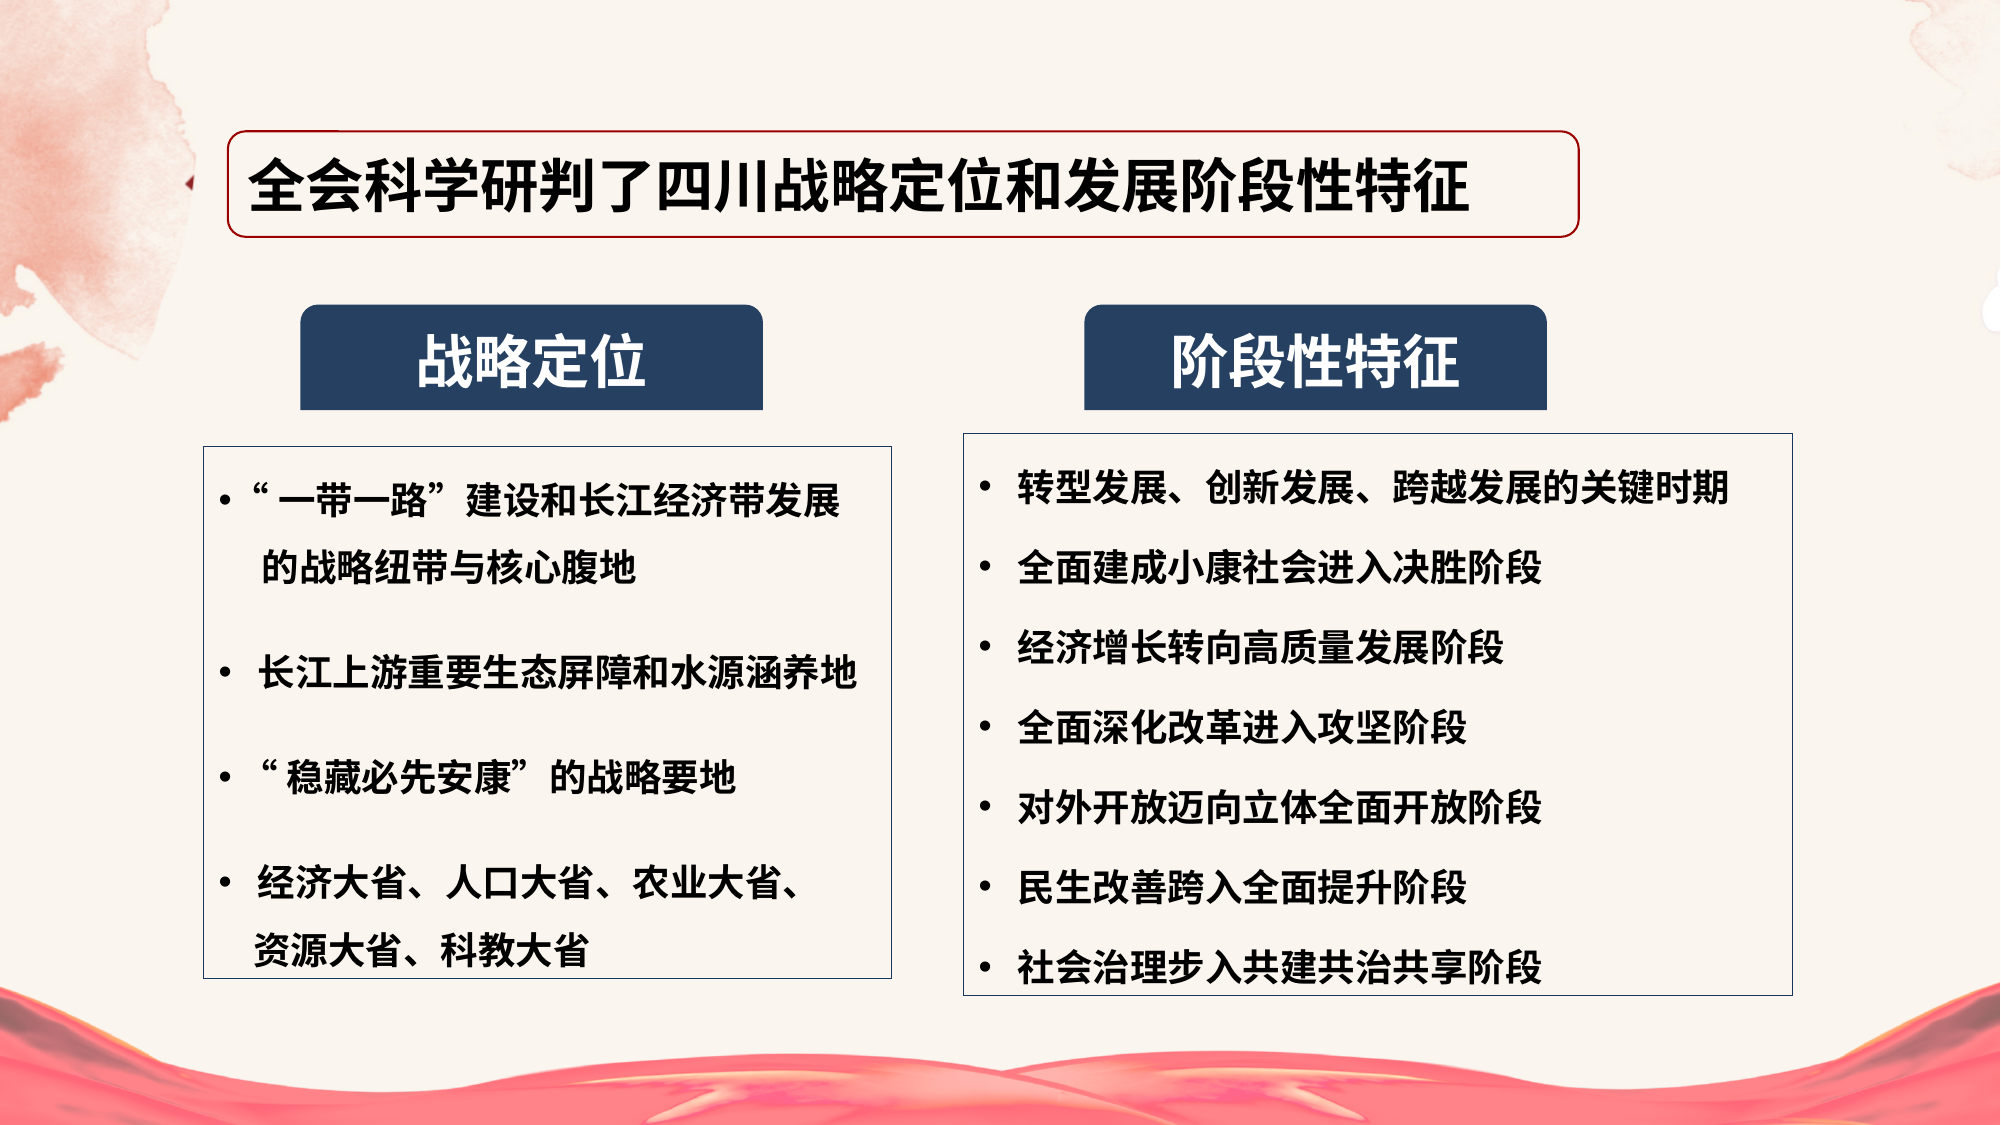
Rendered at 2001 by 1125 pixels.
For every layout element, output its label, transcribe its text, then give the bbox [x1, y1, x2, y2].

text_box 转型发展、创新发展、跨越发展的关键时期 全面建成小康社会进入决胜阶段 经济增长转向高质量发展阶段 全面深化改革进入攻坚阶段 对外开放迈向立体全面开放阶段 民生改善跨入全面提升阶段 社会治理步入共建共治共享阶段 [963, 433, 1793, 996]
text_box 战略定位 [299, 303, 764, 412]
picture [0, 0, 2001, 1125]
text_box 全会科学研判了四川战略定位和发展阶段性特征 [226, 130, 1580, 238]
text_box “一带一路”建设和长江经济带发展 的战略纽带与核心腹地 长江上游重要生态屏障和水源涵养地 “稳藏必先安康”的战略要地 经济大省、人口大省、农业大省、 资源大省、科教大省 [203, 446, 892, 979]
text_box 阶段性特征 [1083, 303, 1548, 412]
